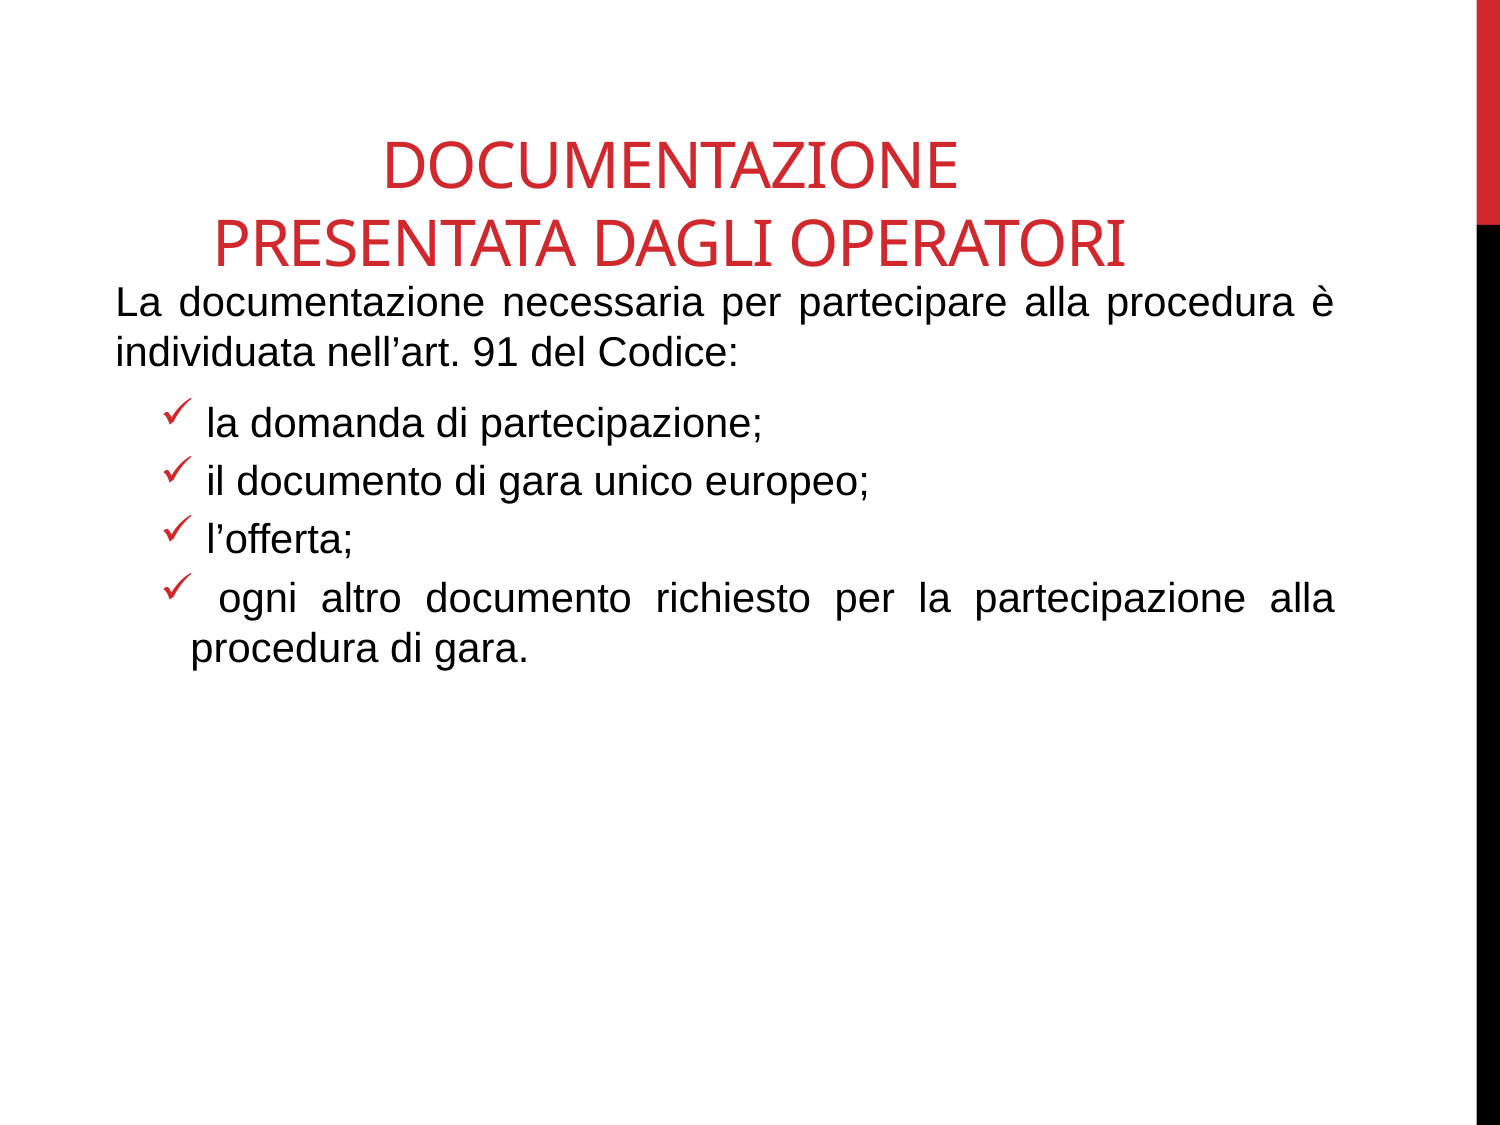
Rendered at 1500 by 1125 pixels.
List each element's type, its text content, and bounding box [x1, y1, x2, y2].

list La documentazione necessaria per partecipare alla procedura è individuata nell’art. 91 del Codice: la domanda di partecipazione; il documento di gara unico europeo; l’offerta; ogni altro documento richiesto per la partecipazione alla procedura di gara. [100, 267, 1351, 985]
title DOCUMENTAZIONE PRESENTATA DAGLI OPERATORI [194, 61, 1145, 267]
